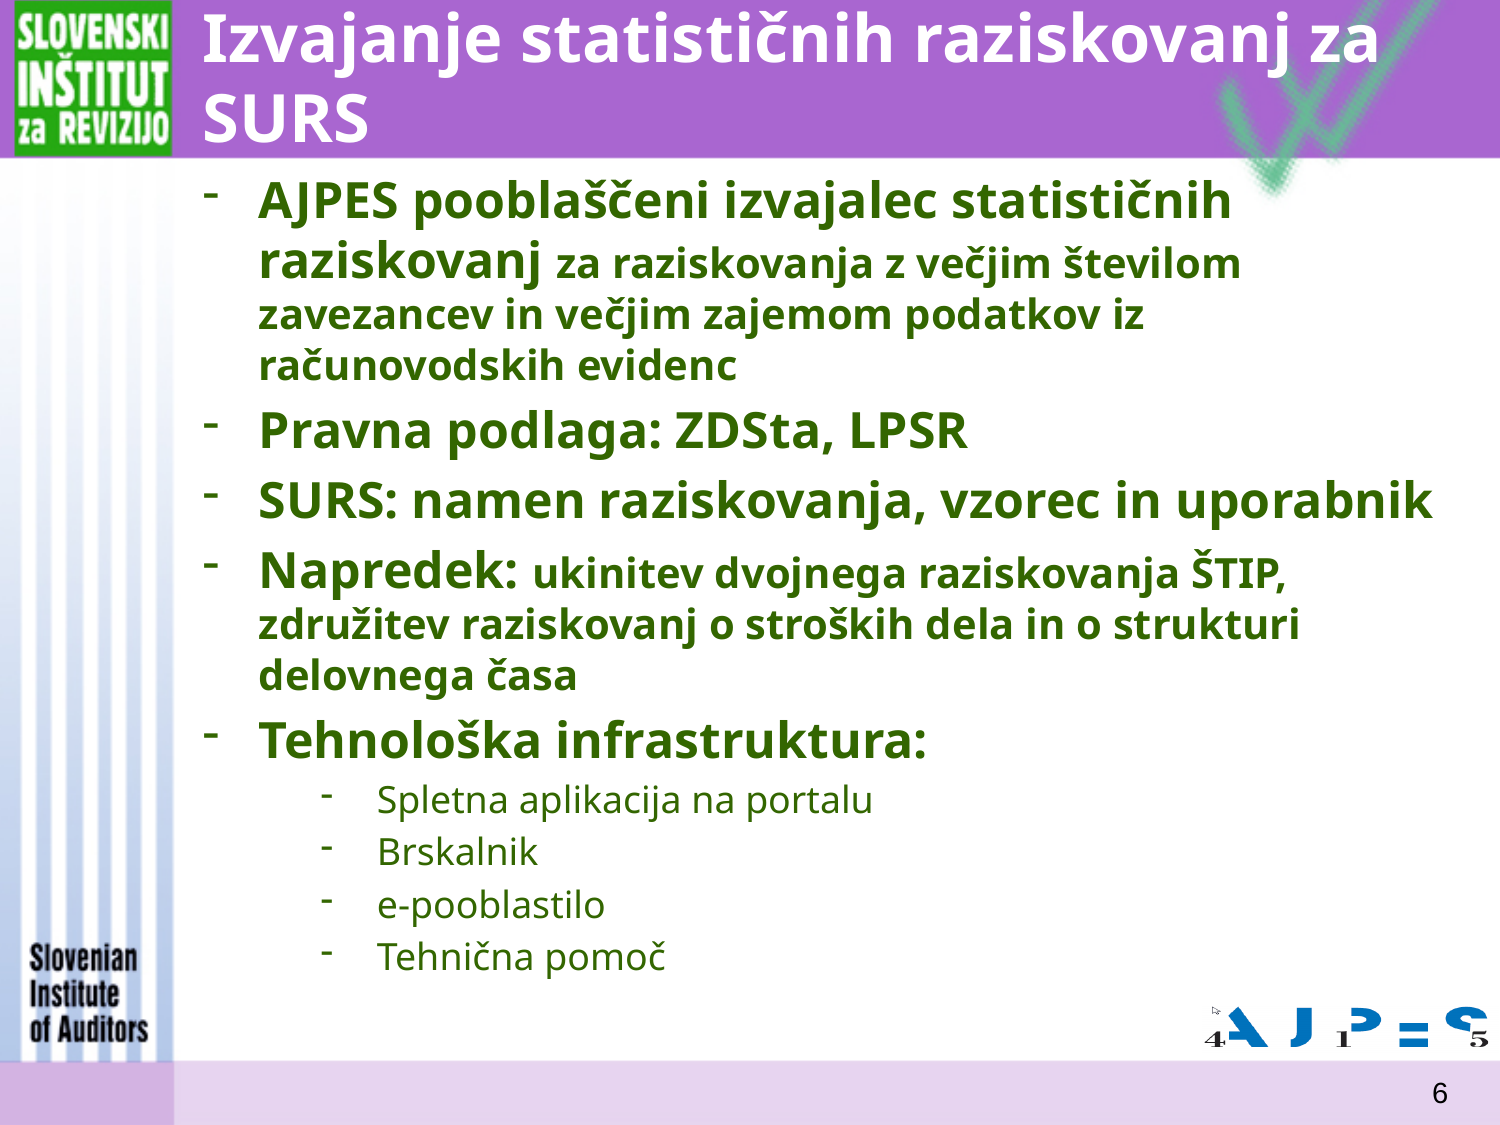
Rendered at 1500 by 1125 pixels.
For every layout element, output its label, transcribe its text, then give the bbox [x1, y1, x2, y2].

slide_number 6 [1113, 1066, 1464, 1125]
title Izvajanje statističnih raziskovanj za SURS [187, 0, 1477, 153]
list AJPES pooblaščeni izvajalec statističnih raziskovanj za raziskovanja z večjim številom zavezancev in večjim zajemom podatkov iz računovodskih evidenc Pravna podlaga: ZDSta, LPSR SURS: namen raziskovanja, vzorec in uporabnik Napredek: ukinitev dvojnega raziskovanja ŠTIP, združitev raziskovanj o stroških dela in o strukturi delovnega časa Tehnološka infrastruktura: Spletna aplikacija na portalu Brskalnik e-pooblastilo Tehnična pomoč [187, 160, 1477, 1044]
picture [0, 0, 1500, 1125]
